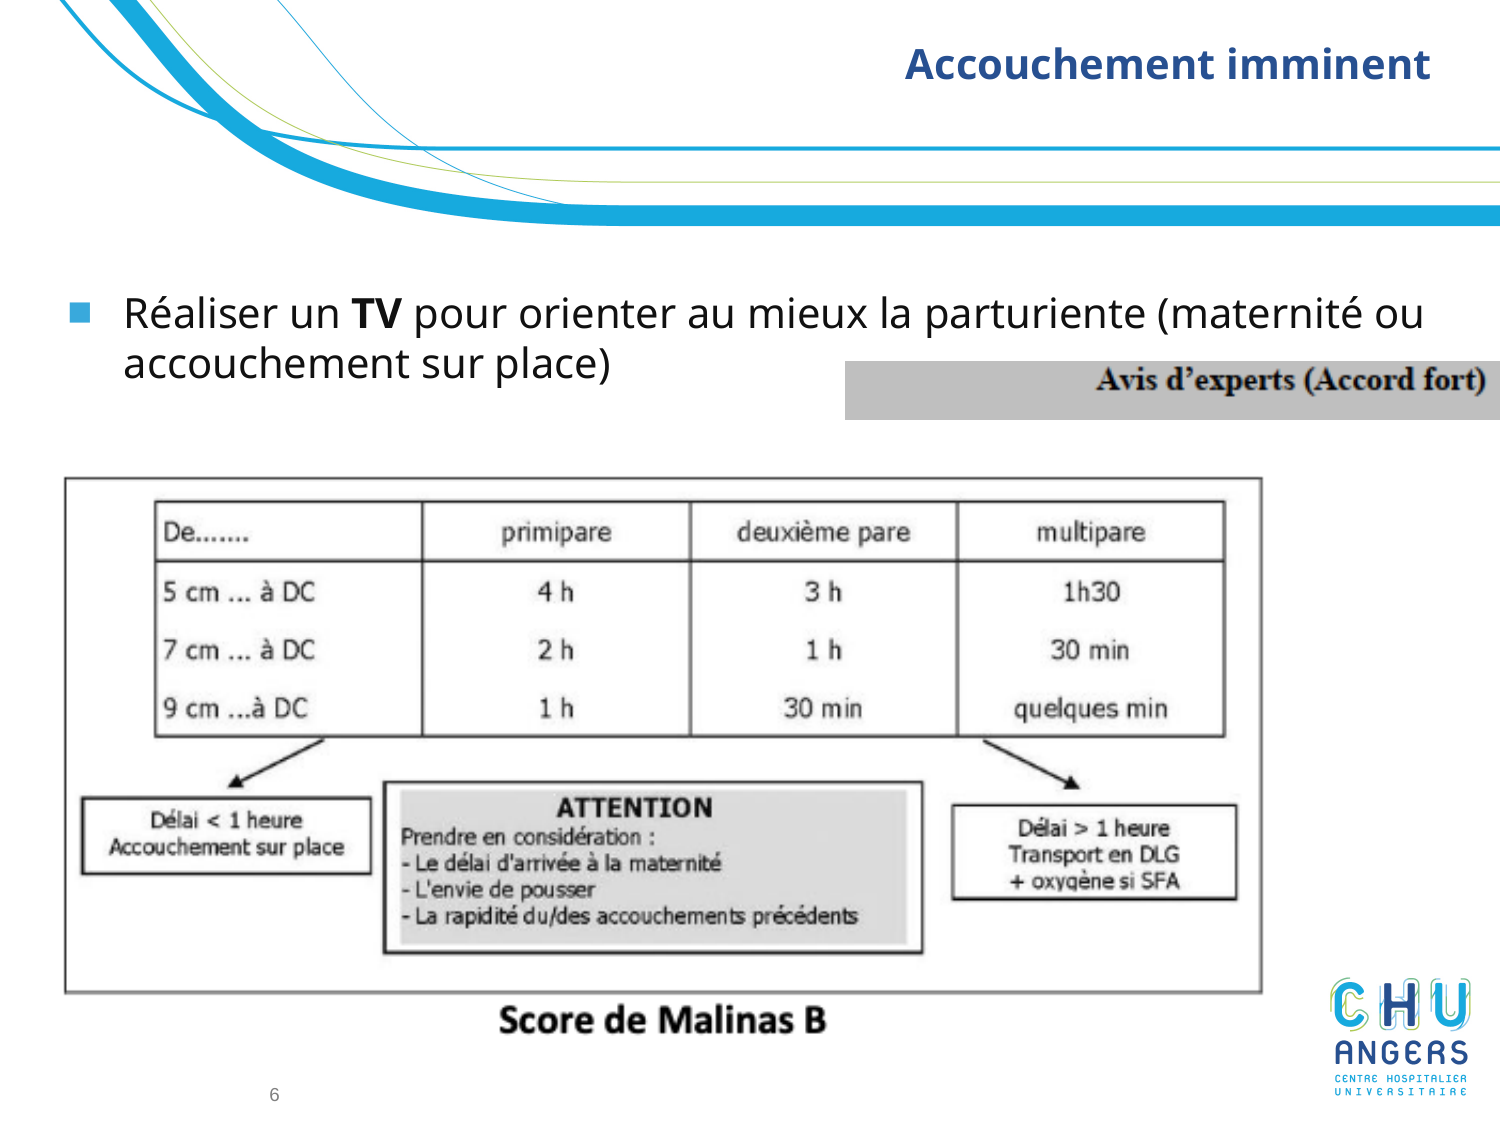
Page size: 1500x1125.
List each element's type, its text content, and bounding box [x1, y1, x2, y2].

list Réaliser un TV pour orienter au mieux la parturiente (maternité ou accouchement sur place) [52, 278, 1448, 899]
slide_number 6 [230, 1074, 295, 1111]
picture [0, 0, 1500, 1125]
title Accouchement imminent [430, 0, 1447, 126]
